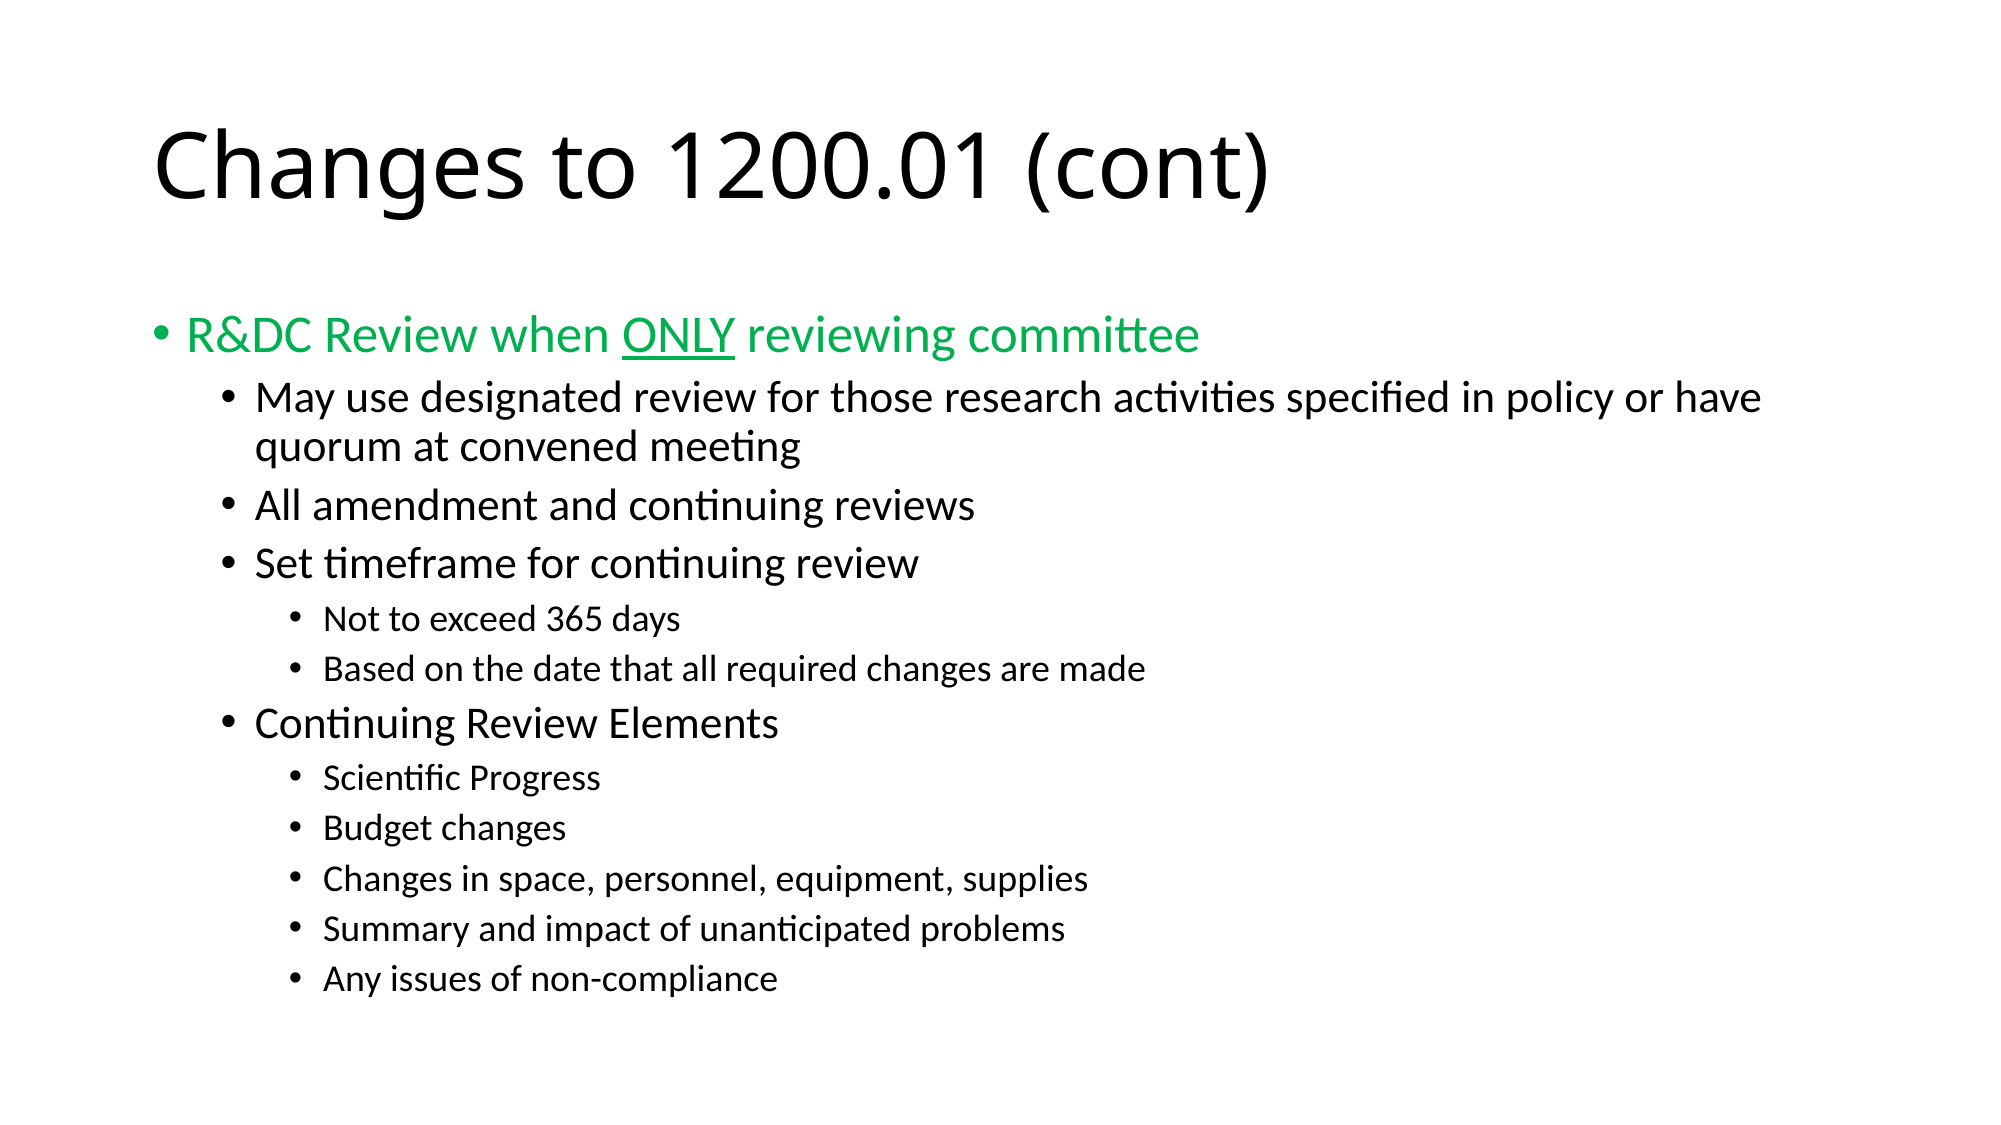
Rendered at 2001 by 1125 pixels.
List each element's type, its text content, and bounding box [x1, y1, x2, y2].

title Changes to 1200.01 (cont) [137, 59, 1863, 278]
list R&DC Review when ONLY reviewing committee May use designated review for those research activities specified in policy or have quorum at convened meeting All amendment and continuing reviews Set timeframe for continuing review Not to exceed 365 days Based on the date that all required changes are made Continuing Review Elements Scientific Progress Budget changes Changes in space, personnel, equipment, supplies Summary and impact of unanticipated problems Any issues of non-compliance [137, 299, 1863, 1014]
